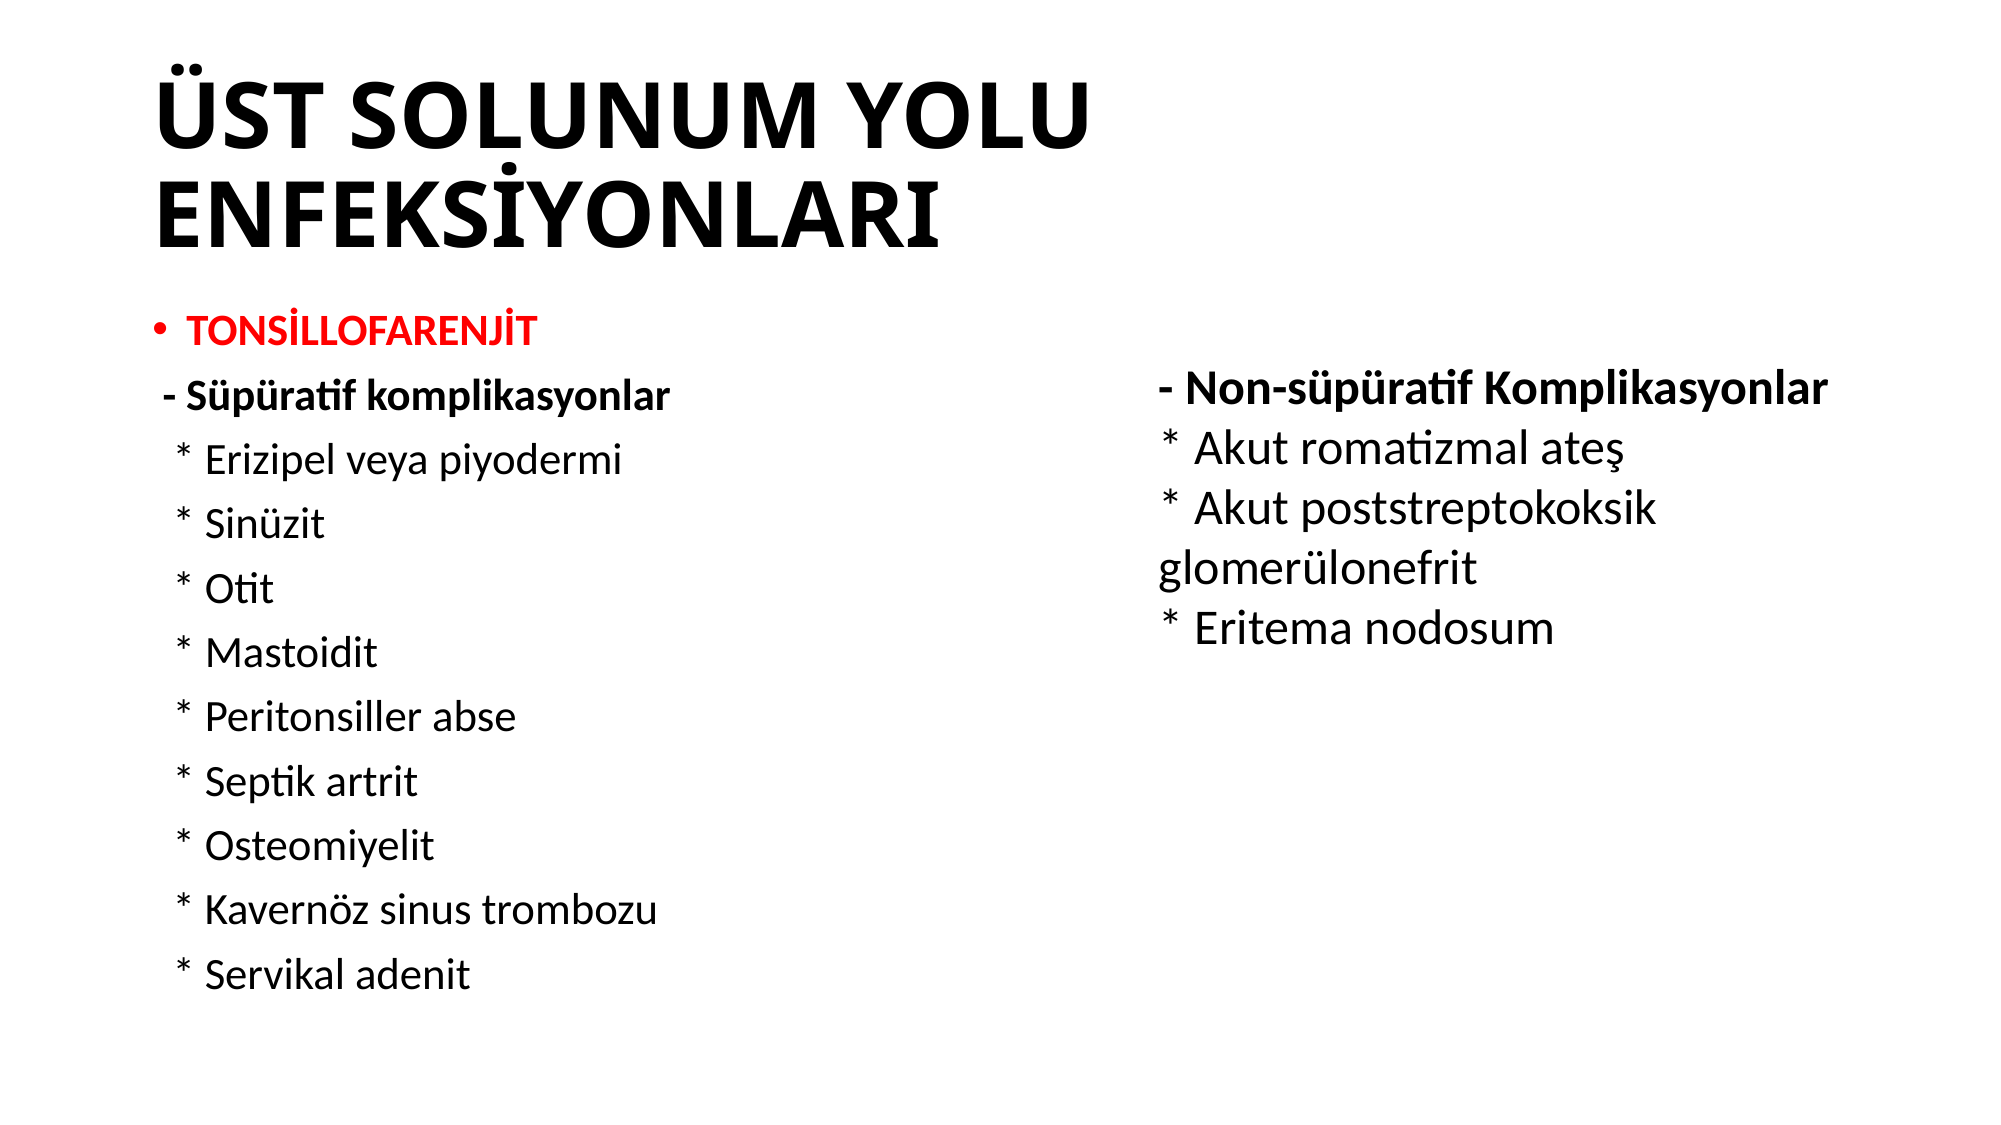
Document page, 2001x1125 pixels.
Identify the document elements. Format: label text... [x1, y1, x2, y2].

list TONSİLLOFARENJİT - Süpüratif komplikasyonlar * Erizipel veya piyodermi * Sinüzit * Otit * Mastoidit * Peritonsiller abse * Septik artrit * Osteomiyelit * Kavernöz sinus trombozu * Servikal adenit [137, 299, 963, 1014]
text_box - Non-süpüratif Komplikasyonlar * Akut romatizmal ateş * Akut poststreptokoksik glomerülonefrit * Eritema nodosum [1144, 346, 1881, 662]
title ÜST SOLUNUM YOLU ENFEKSİYONLARI [137, 59, 1863, 278]
